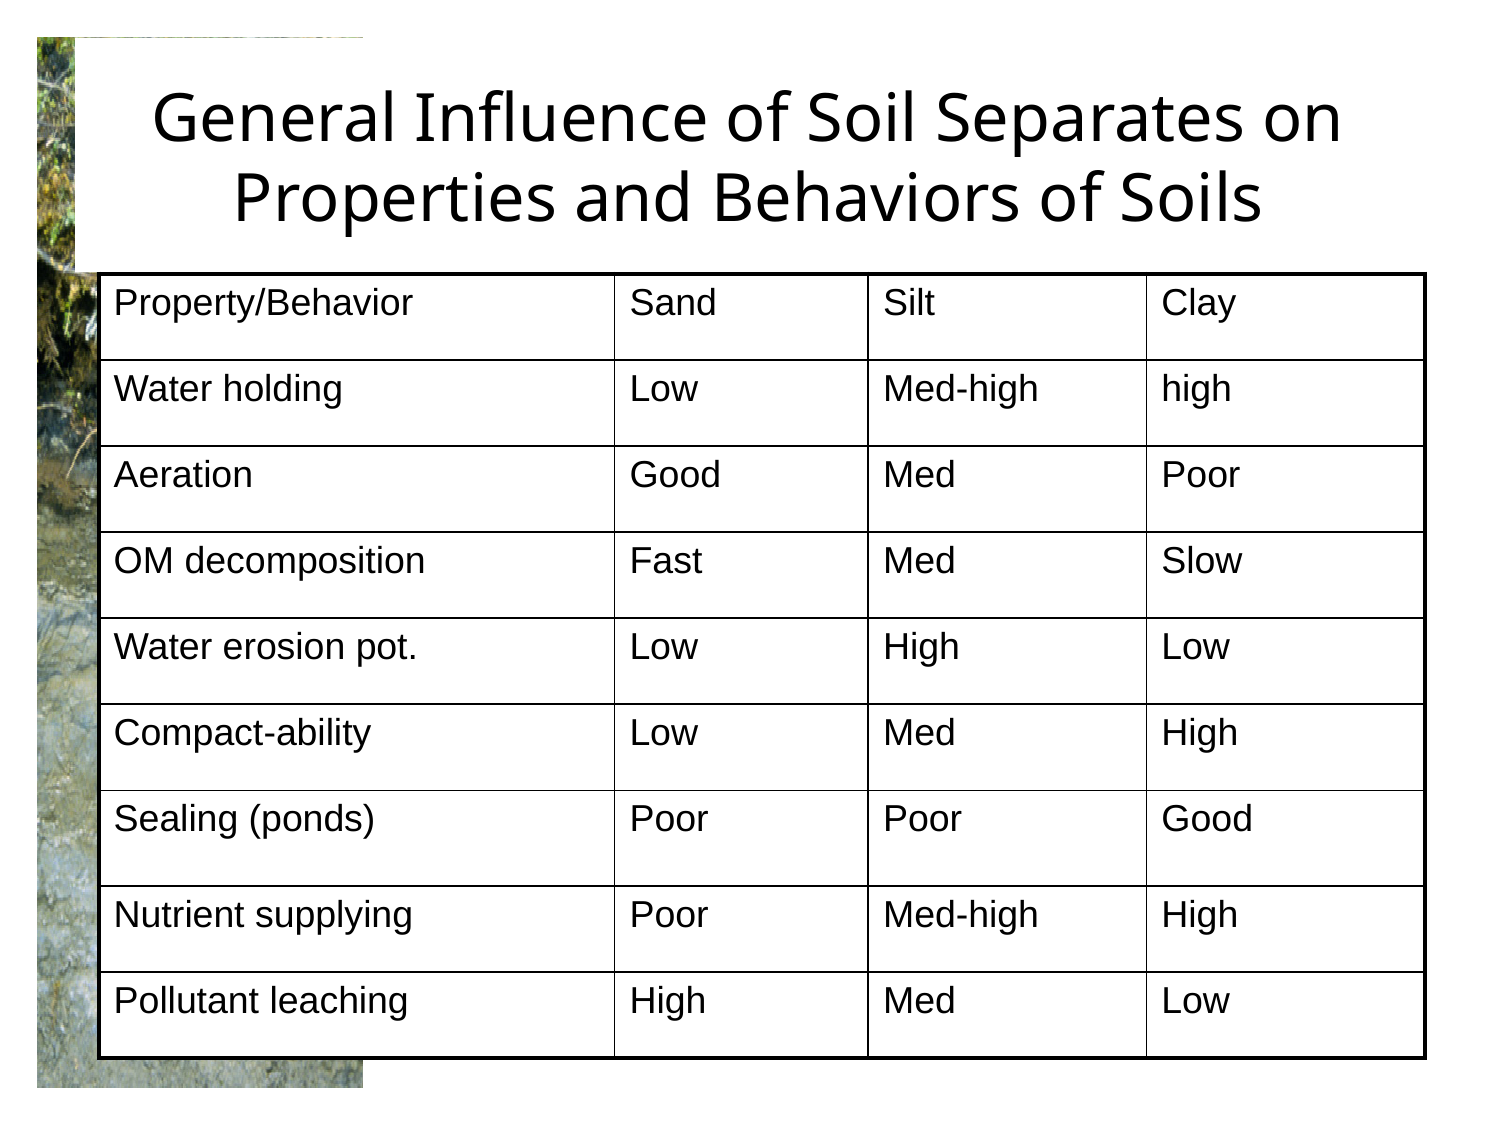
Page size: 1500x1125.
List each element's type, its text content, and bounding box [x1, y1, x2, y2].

table_cell Med [869, 533, 1146, 617]
table_cell Water holding [101, 361, 614, 445]
table_cell Compact-ability [101, 705, 614, 790]
table_cell Low [1147, 619, 1423, 703]
text_box [887, 687, 1125, 748]
table_cell Poor [869, 791, 1146, 885]
text_box [624, 862, 863, 923]
table_cell Water erosion pot. [101, 619, 614, 703]
text_box [887, 774, 1125, 836]
table_cell Pollutant leaching [101, 973, 614, 1056]
table_cell Good [1147, 791, 1423, 885]
text_box [887, 937, 1125, 998]
table_cell High [1147, 887, 1423, 971]
table_cell high [1147, 361, 1423, 445]
table_cell Good [615, 447, 867, 531]
table_cell Med-high [869, 361, 1146, 445]
table_cell High [869, 619, 1146, 703]
title General Influence of Soil Separates on Properties and Behaviors of Soils [75, 37, 1423, 273]
table_header Sand [615, 276, 867, 359]
table_cell High [615, 973, 867, 1056]
table_cell Poor [615, 791, 867, 885]
table_header Silt [869, 276, 1146, 359]
table_cell Med [869, 973, 1146, 1056]
picture [37, 37, 363, 1088]
table_cell OM decomposition [101, 533, 614, 617]
table_cell Nutrient supplying [101, 887, 614, 971]
table_header Property/Behavior [101, 276, 614, 359]
table_cell Med-high [869, 887, 1146, 971]
table_cell Fast [615, 533, 867, 617]
table_cell Low [615, 705, 867, 790]
table_cell Poor [615, 887, 867, 971]
table_cell Sealing (ponds) [101, 791, 614, 885]
table_cell Low [1147, 973, 1423, 1056]
table_cell Med [869, 705, 1146, 790]
table_cell High [1147, 705, 1423, 790]
table_cell Slow [1147, 533, 1423, 617]
table_cell Med [869, 447, 1146, 531]
table_cell Aeration [101, 447, 614, 531]
text_box [624, 937, 863, 998]
table_cell Poor [1147, 447, 1423, 531]
table_header Clay [1147, 276, 1423, 359]
table_cell Low [615, 619, 867, 703]
table_cell Low [615, 361, 867, 445]
